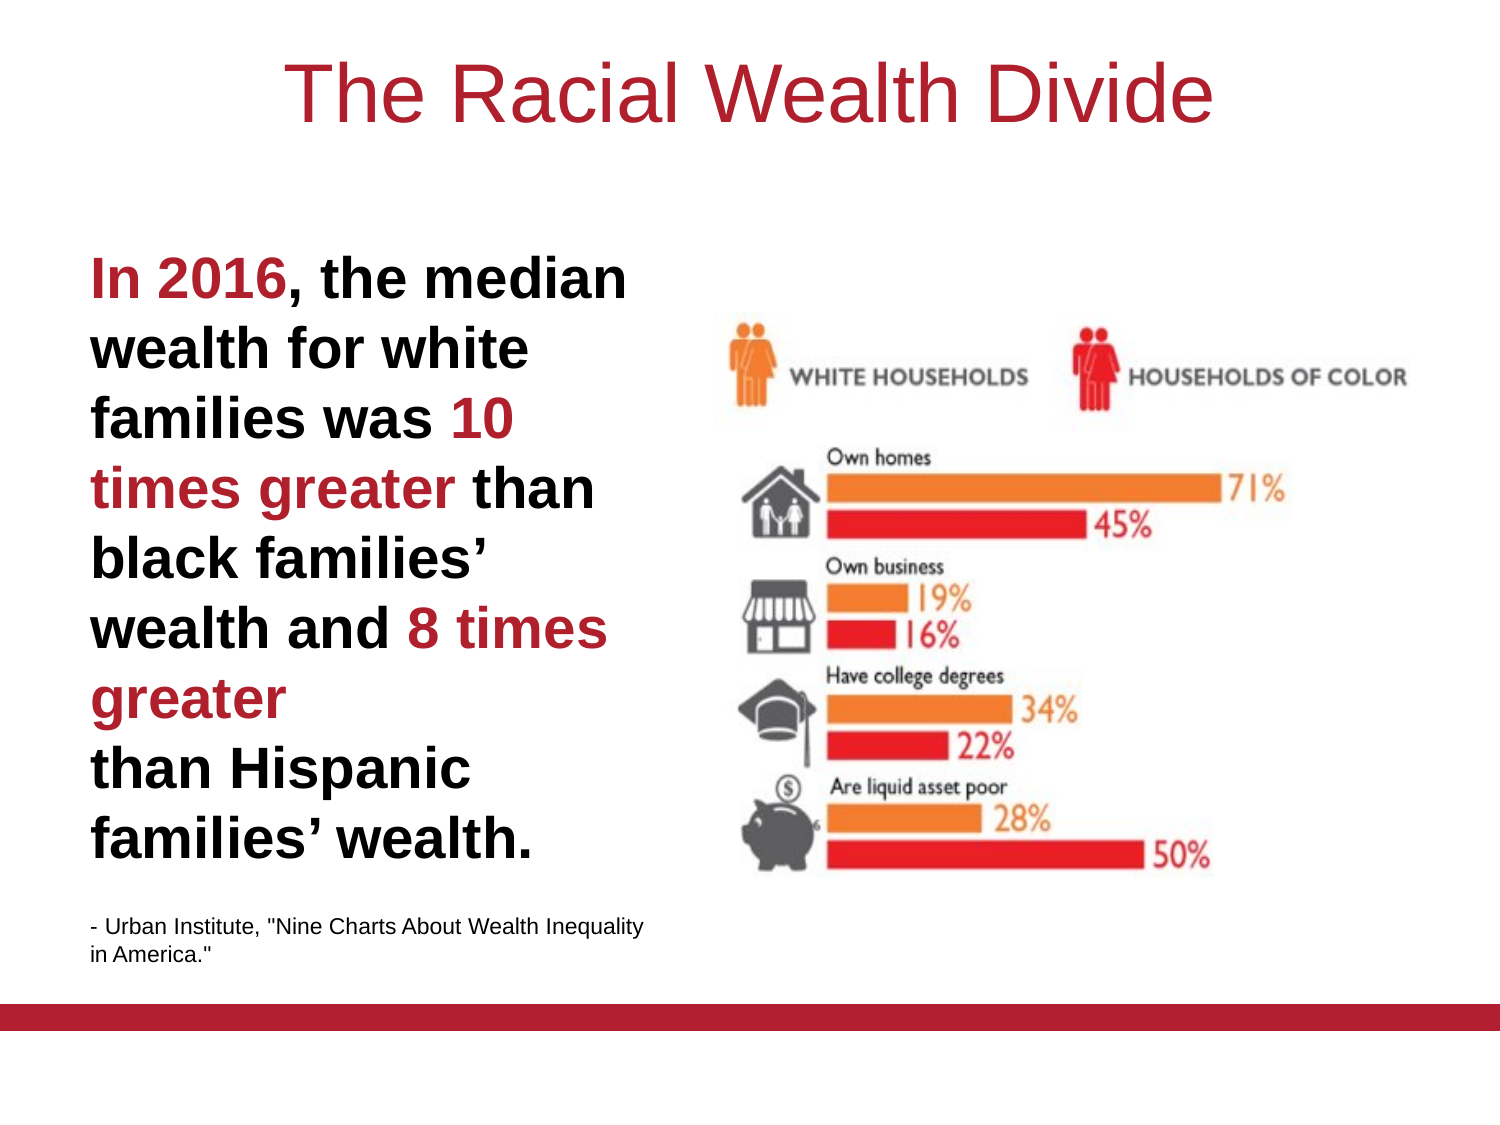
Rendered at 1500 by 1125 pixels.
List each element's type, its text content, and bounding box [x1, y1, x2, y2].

picture [0, 1004, 1500, 1031]
picture [714, 312, 1426, 887]
list In 2016, the median wealth for white families was 10 times greater than black families’ wealth and 8 times greater than Hispanic families’ wealth. - Urban Institute, "Nine Charts About Wealth Inequality in America." [75, 232, 670, 975]
title The Racial Wealth Divide [75, 0, 1425, 188]
